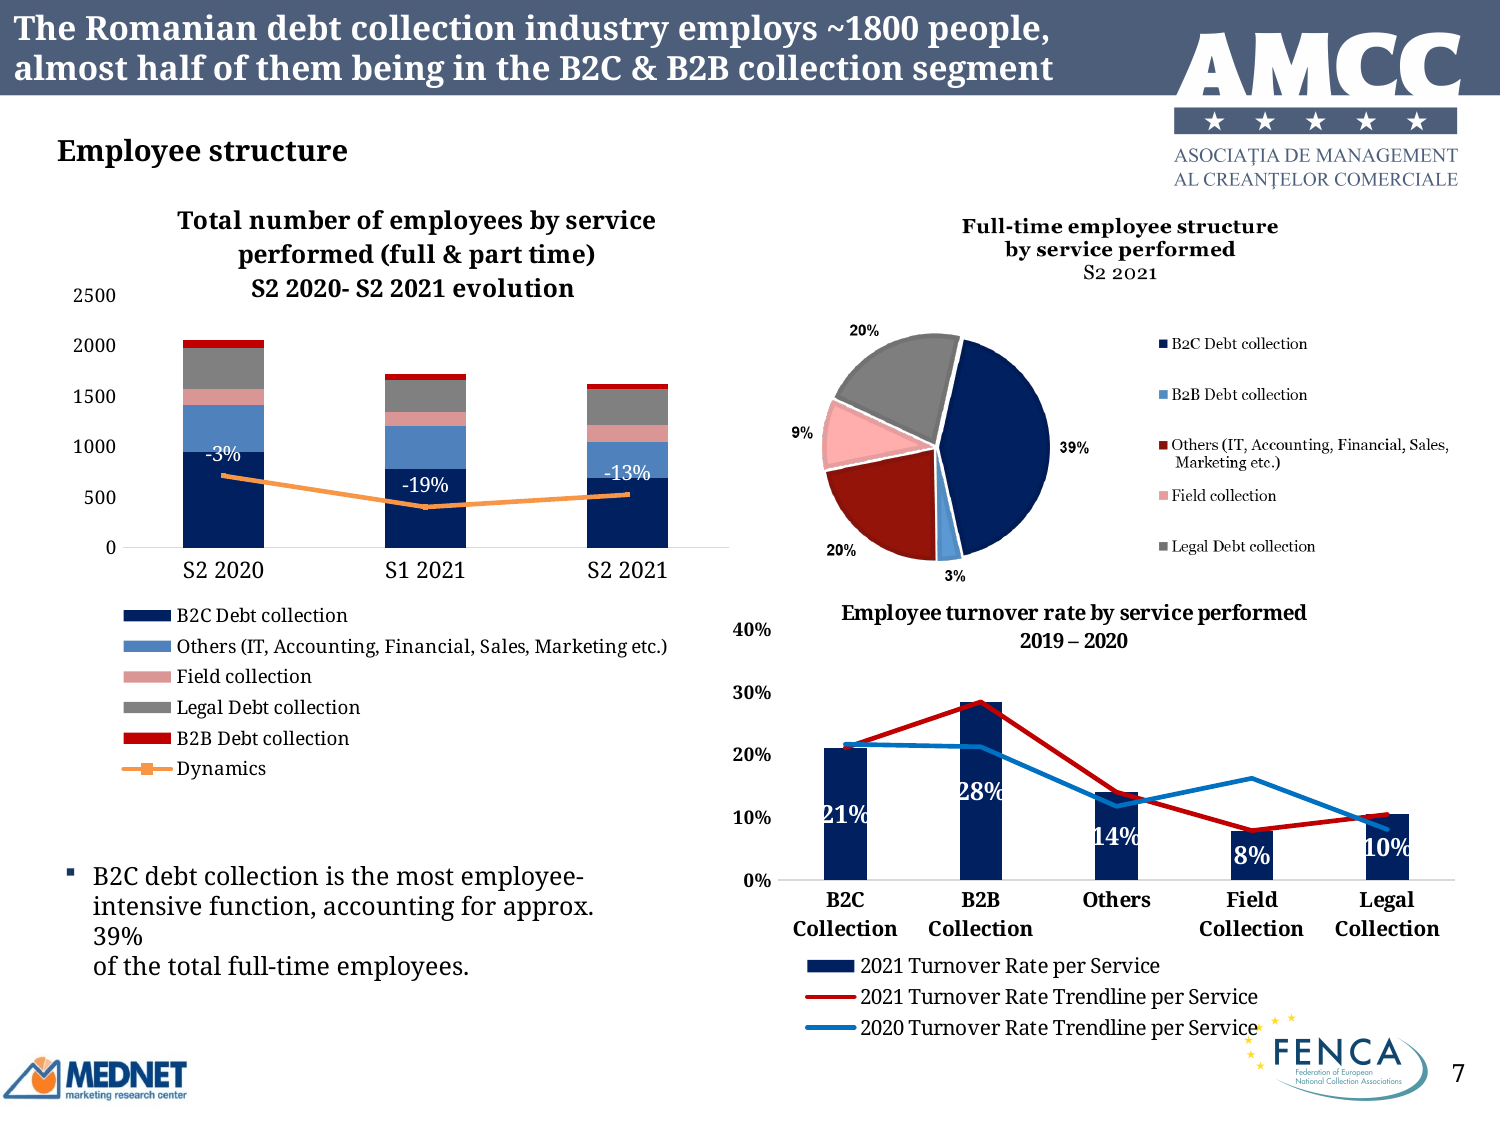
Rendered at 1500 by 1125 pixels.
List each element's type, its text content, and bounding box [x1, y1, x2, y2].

text_box B2C debt collection is the most employee-intensive function, accounting for approx. 39% of the total full-time employees. [50, 800, 653, 1041]
chart [30, 174, 1471, 1045]
picture [0, 0, 1500, 1125]
text_box Employee structure [42, 124, 364, 173]
title The Romanian debt collection industry employs ~1800 people, almost half of them being in the B2C & B2B collection segment [0, 0, 1150, 113]
